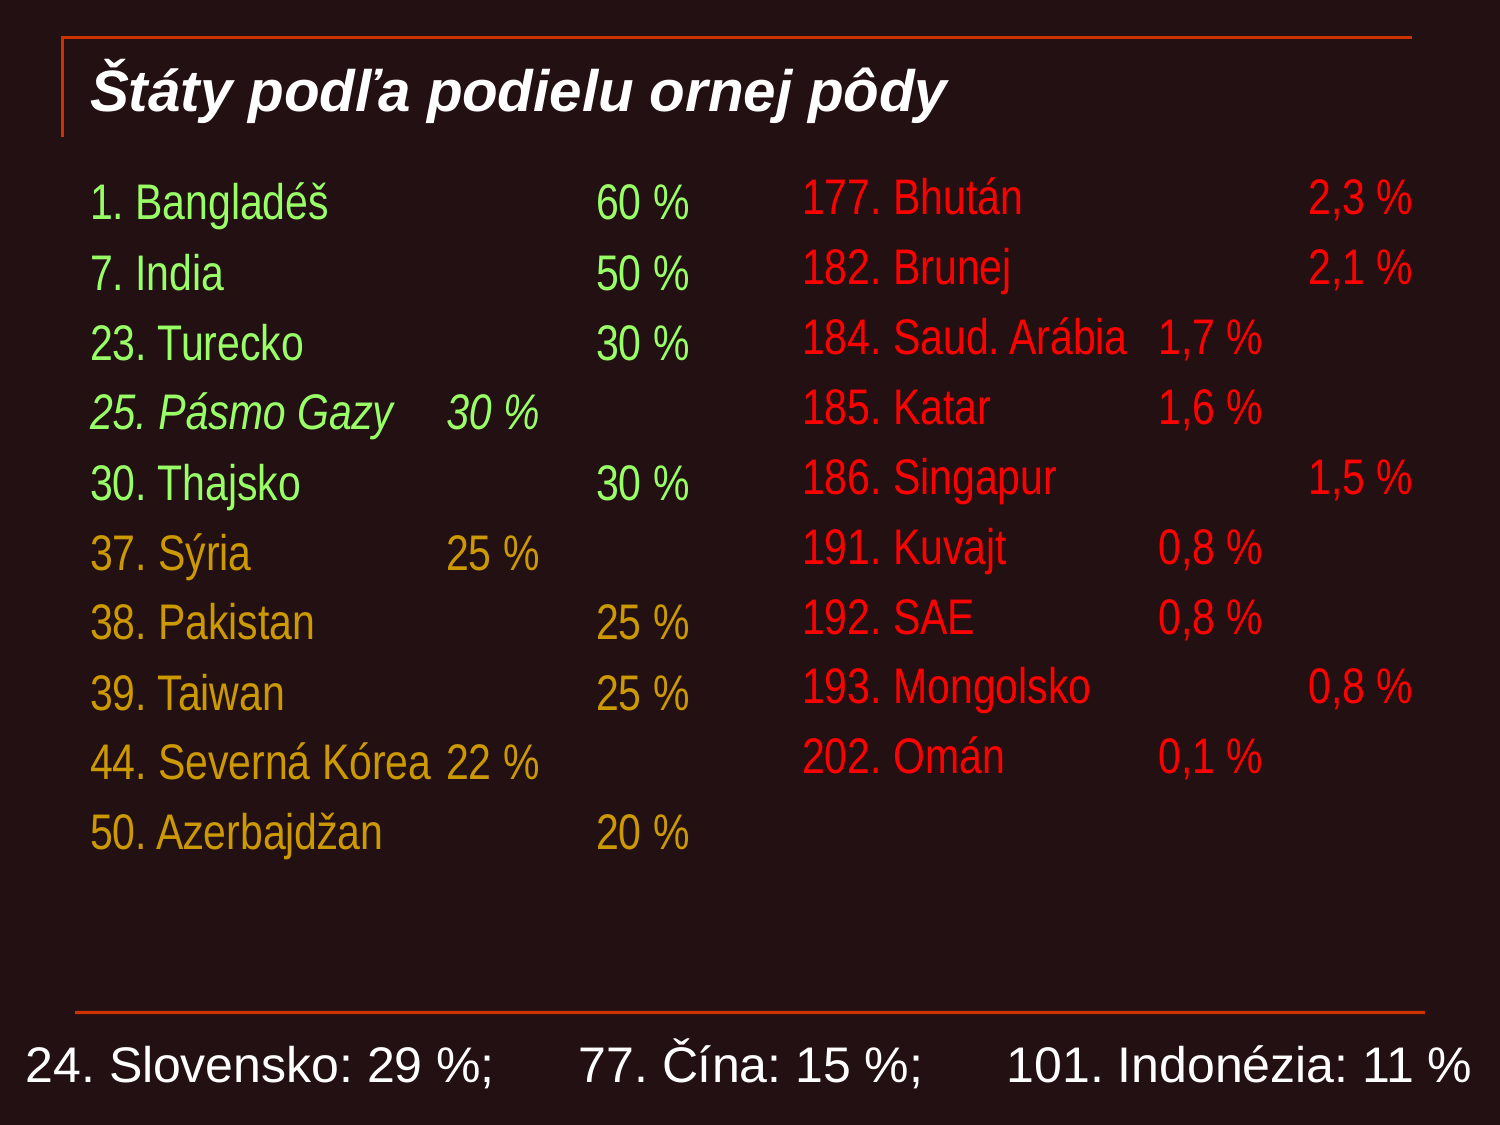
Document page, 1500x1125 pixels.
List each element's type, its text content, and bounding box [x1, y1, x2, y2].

text_box 177. Bhután 2,3 % 182. Brunej 2,1 % 184. Saud. Arábia 1,7 % 185. Katar 1,6 % 186. Singapur 1,5 % 191. Kuvajt 0,8 % 192. SAE 0,8 % 193. Mongolsko 0,8 % 202. Omán 0,1 % [787, 156, 1450, 975]
list 1. Bangladéš 60 % 7. India 50 % 23. Turecko 30 % 25. Pásmo Gazy 30 % 30. Thajsko 30 % 37. Sýria 25 % 38. Pakistan 25 % 39. Taiwan 25 % 44. Severná Kórea 22 % 50. Azerbajdžan 20 % [75, 162, 738, 913]
title Štáty podľa podielu ornej pôdy [75, 45, 1425, 233]
text_box 24. Slovensko: 29 %; 77. Čína: 15 %; 101. Indonézia: 11 % [0, 1024, 1500, 1100]
